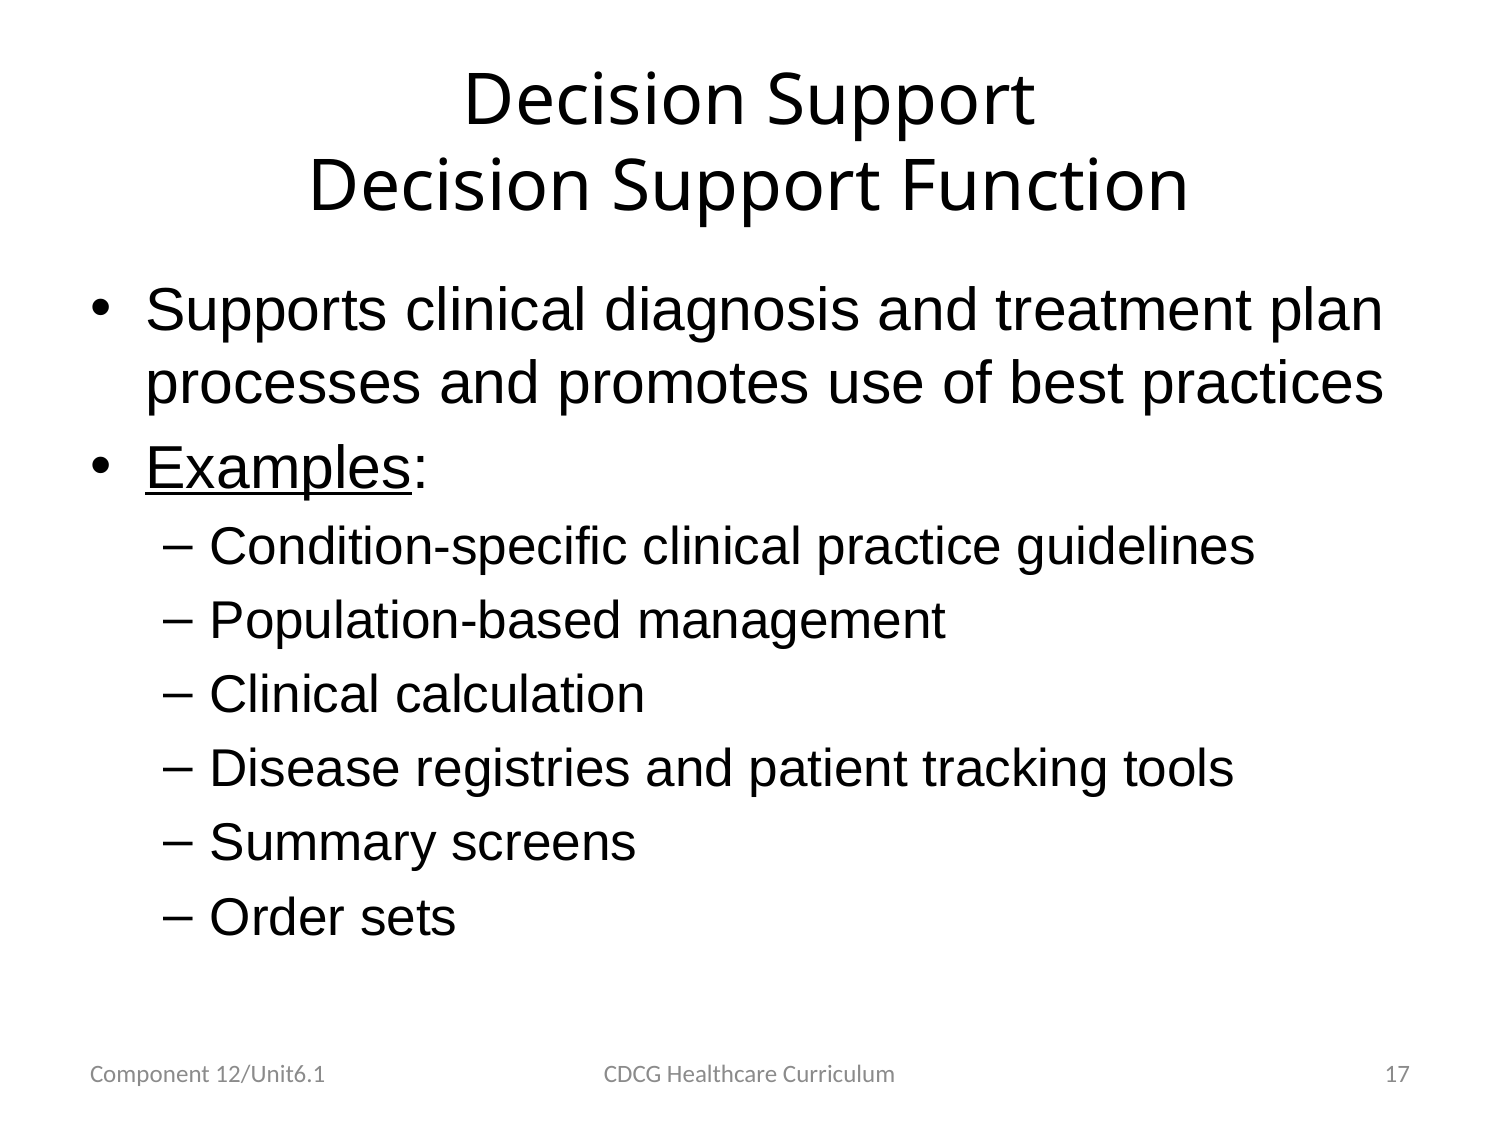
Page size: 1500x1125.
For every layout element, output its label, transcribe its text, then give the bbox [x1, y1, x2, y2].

list Supports clinical diagnosis and treatment plan processes and promotes use of best practices Examples: Condition-specific clinical practice guidelines Population-based management Clinical calculation Disease registries and patient tracking tools Summary screens Order sets [75, 262, 1425, 1005]
footer CDCG Healthcare Curriculum [512, 1042, 988, 1103]
slide_number 17 [1074, 1042, 1425, 1103]
title Decision Support Decision Support Function [75, 45, 1425, 233]
slide_number Component 12/Unit6.1 [75, 1042, 425, 1103]
